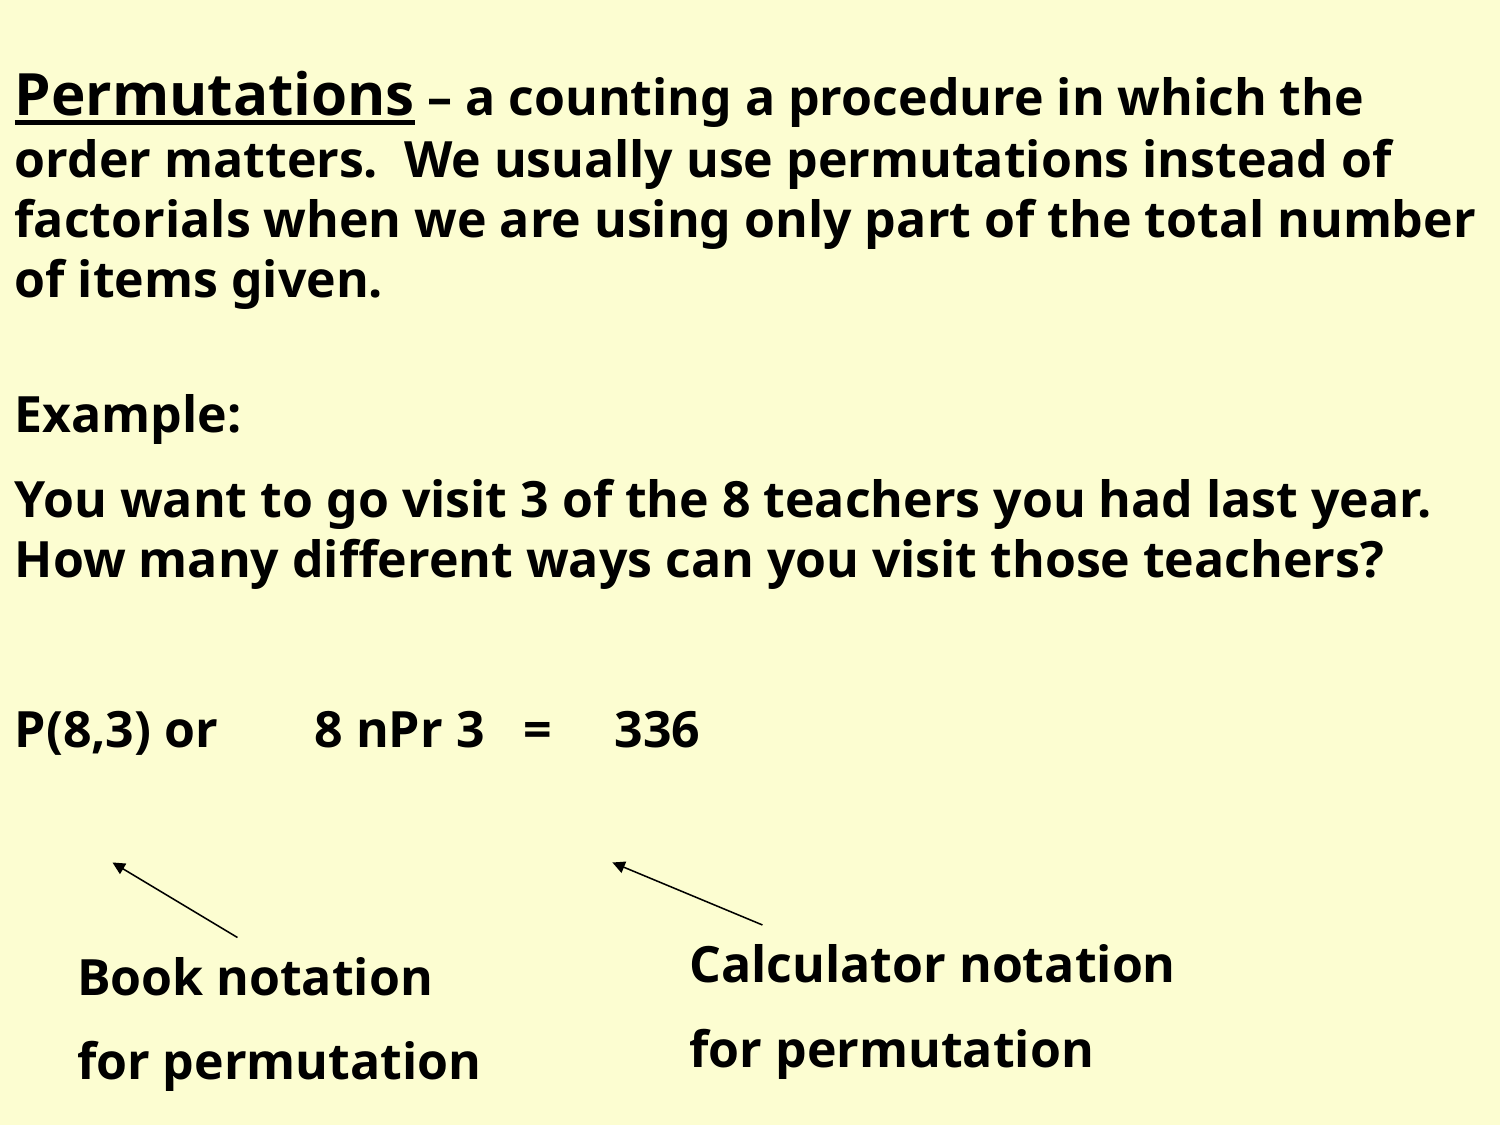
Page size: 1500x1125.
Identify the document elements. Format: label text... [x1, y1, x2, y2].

text_box [612, 861, 763, 926]
text_box Book notation for permutation [62, 937, 588, 1098]
text_box [112, 862, 238, 938]
text_box Example: You want to go visit 3 of the 8 teachers you had last year. How many different ways can you visit those teachers? P(8,3) or 8 nPr 3 = 336 [0, 375, 1500, 765]
text_box Permutations – a counting a procedure in which the order matters. We usually use permutations instead of factorials when we are using only part of the total number of items given. [0, 50, 1500, 315]
text_box Calculator notation for permutation [675, 924, 1325, 1085]
